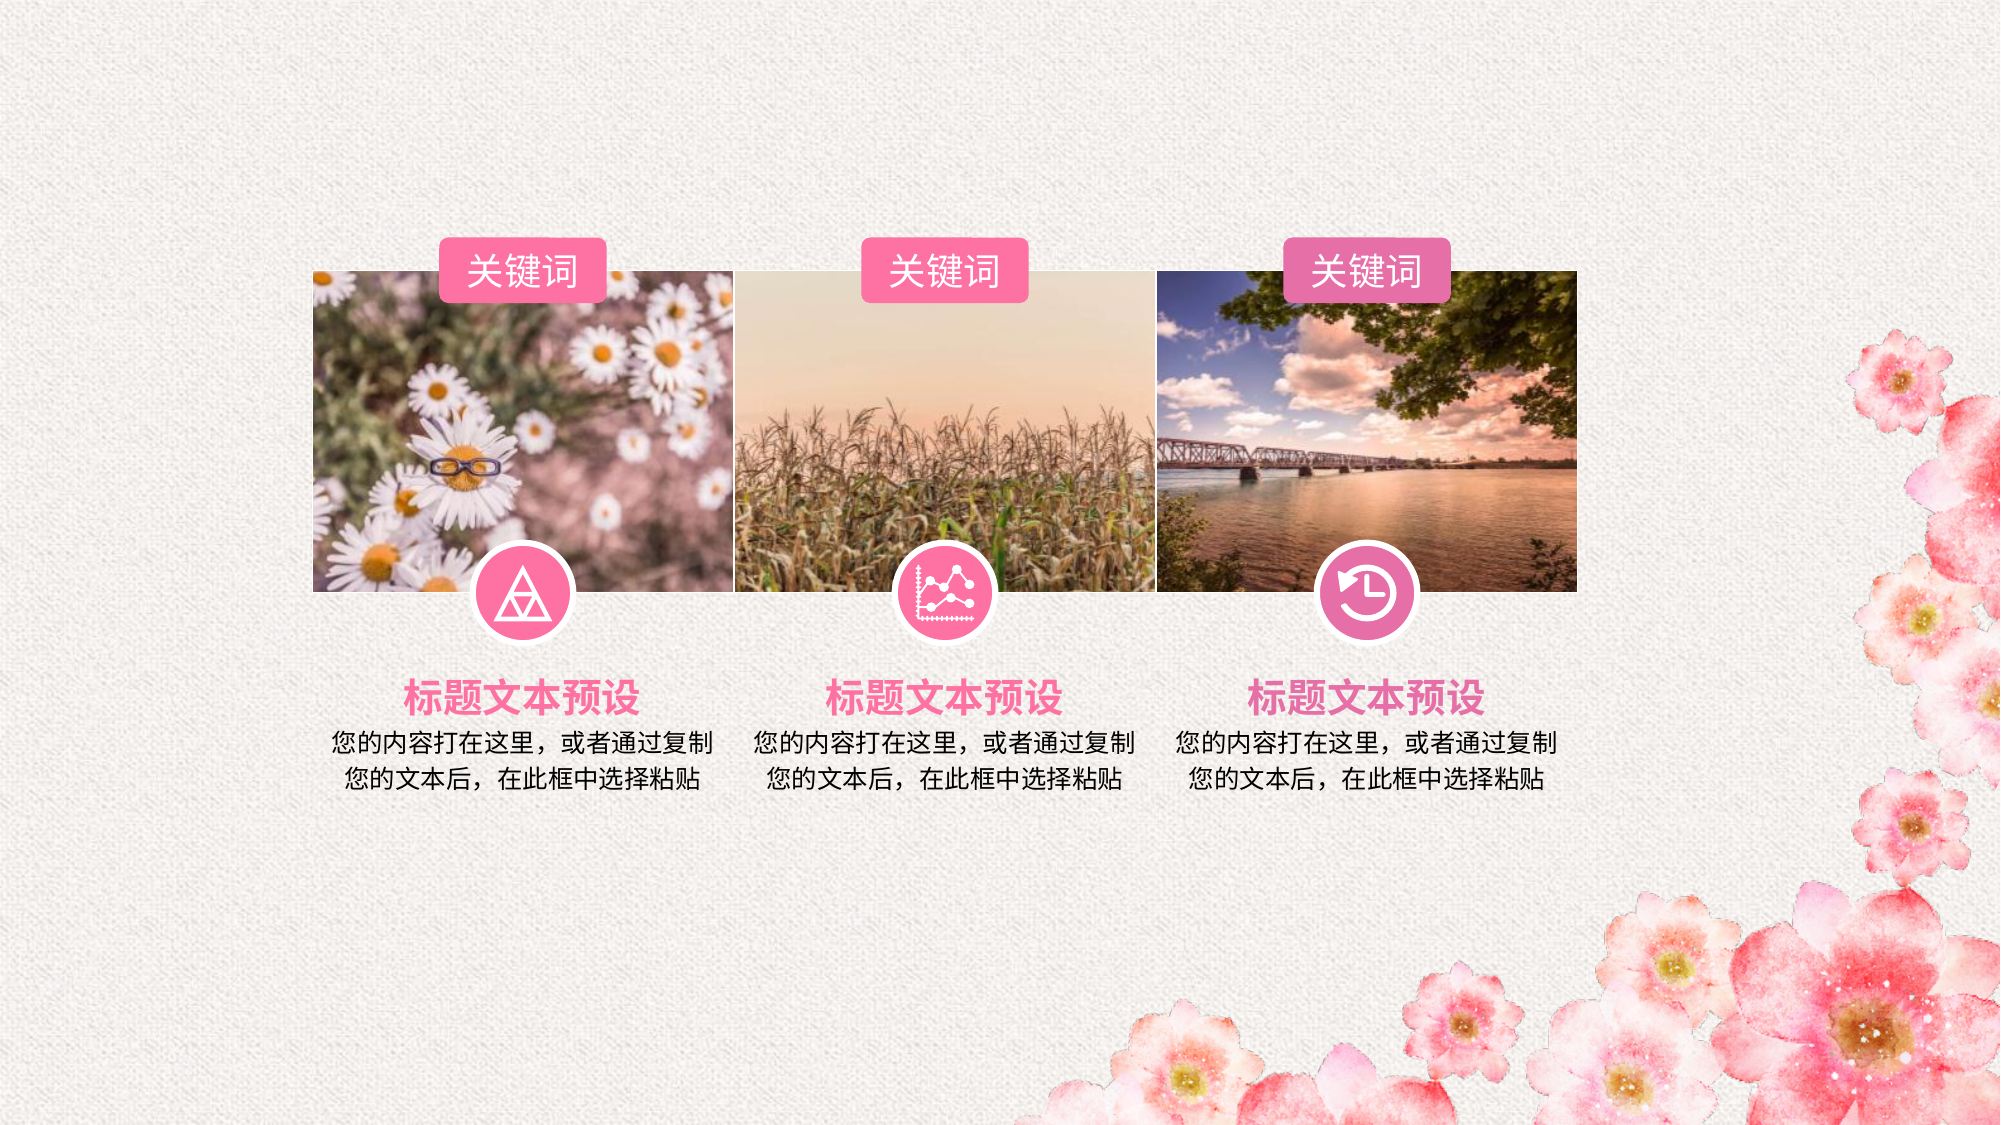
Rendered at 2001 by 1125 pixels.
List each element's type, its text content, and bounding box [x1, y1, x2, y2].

picture [0, 0, 2001, 1125]
text_box [1156, 270, 1578, 593]
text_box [745, 672, 1145, 795]
text_box 关键词 [861, 237, 1029, 304]
text_box [312, 270, 734, 593]
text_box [472, 542, 574, 644]
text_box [1316, 542, 1418, 644]
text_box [322, 672, 723, 795]
text_box [734, 270, 1156, 593]
text_box 关键词 [1283, 237, 1451, 304]
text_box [894, 542, 996, 644]
text_box 关键词 [439, 237, 607, 304]
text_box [1167, 672, 1567, 795]
